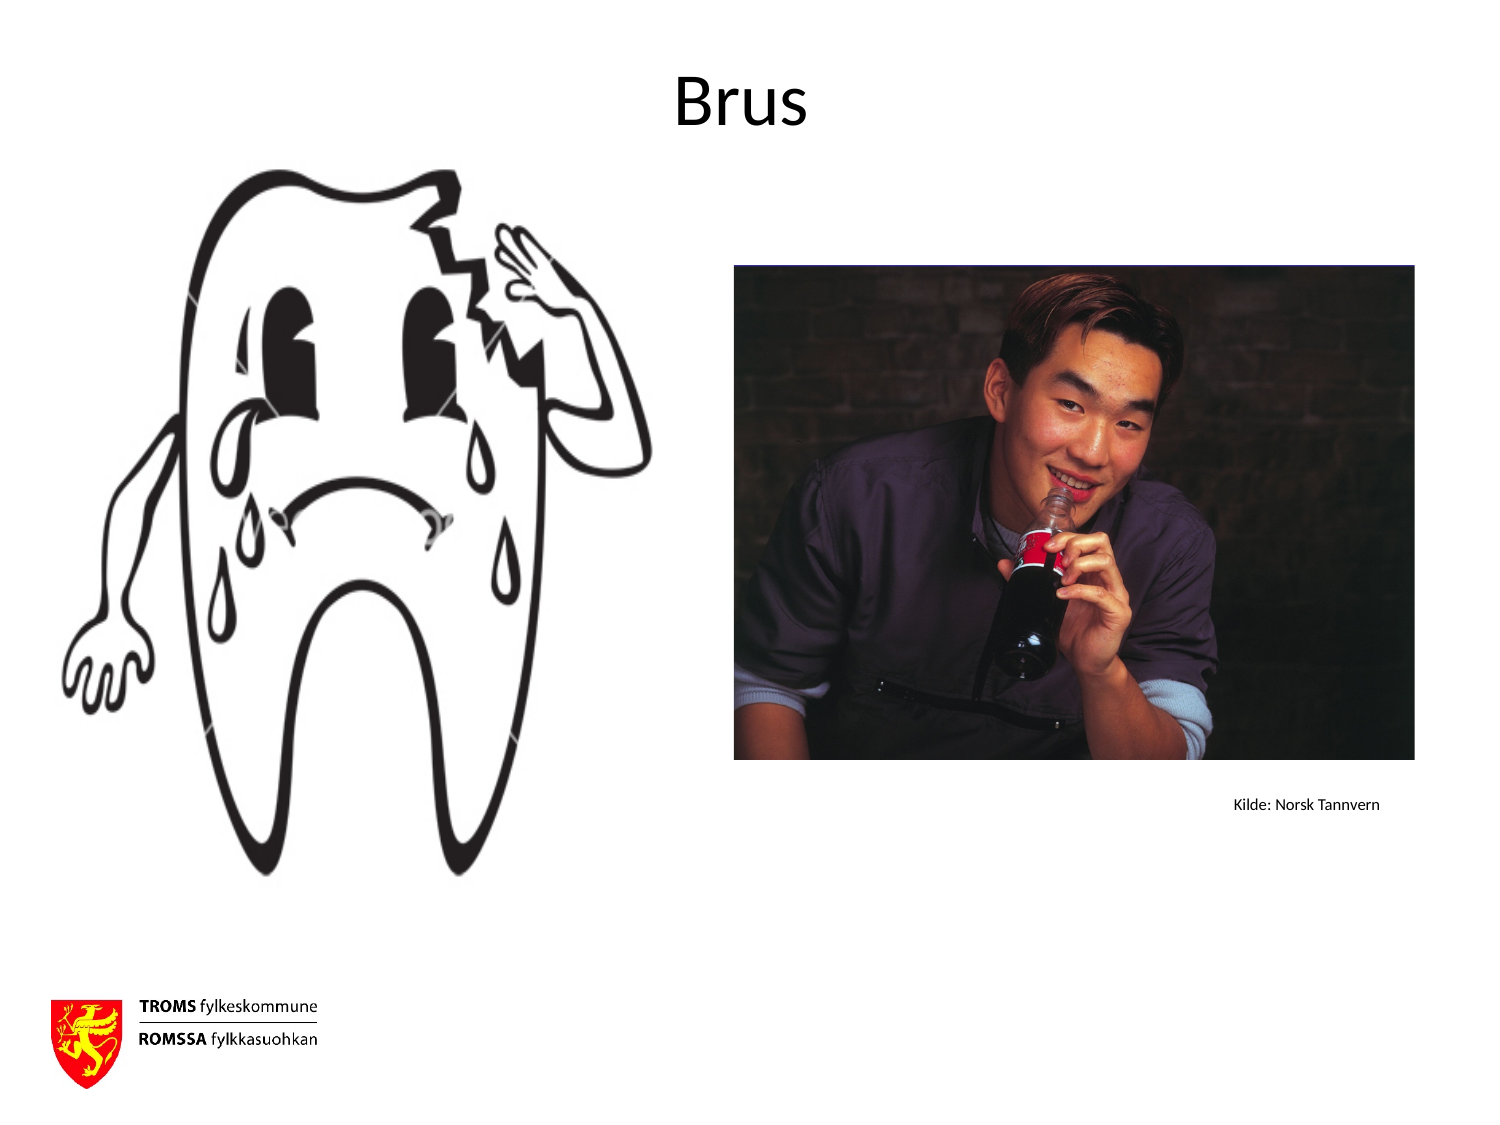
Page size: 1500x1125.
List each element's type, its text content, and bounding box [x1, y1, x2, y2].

text_box Kilde: Norsk Tannvern [1219, 786, 1483, 822]
picture [733, 265, 1415, 760]
text_box Brus [0, 42, 1500, 148]
picture [54, 148, 660, 904]
picture [51, 999, 318, 1089]
